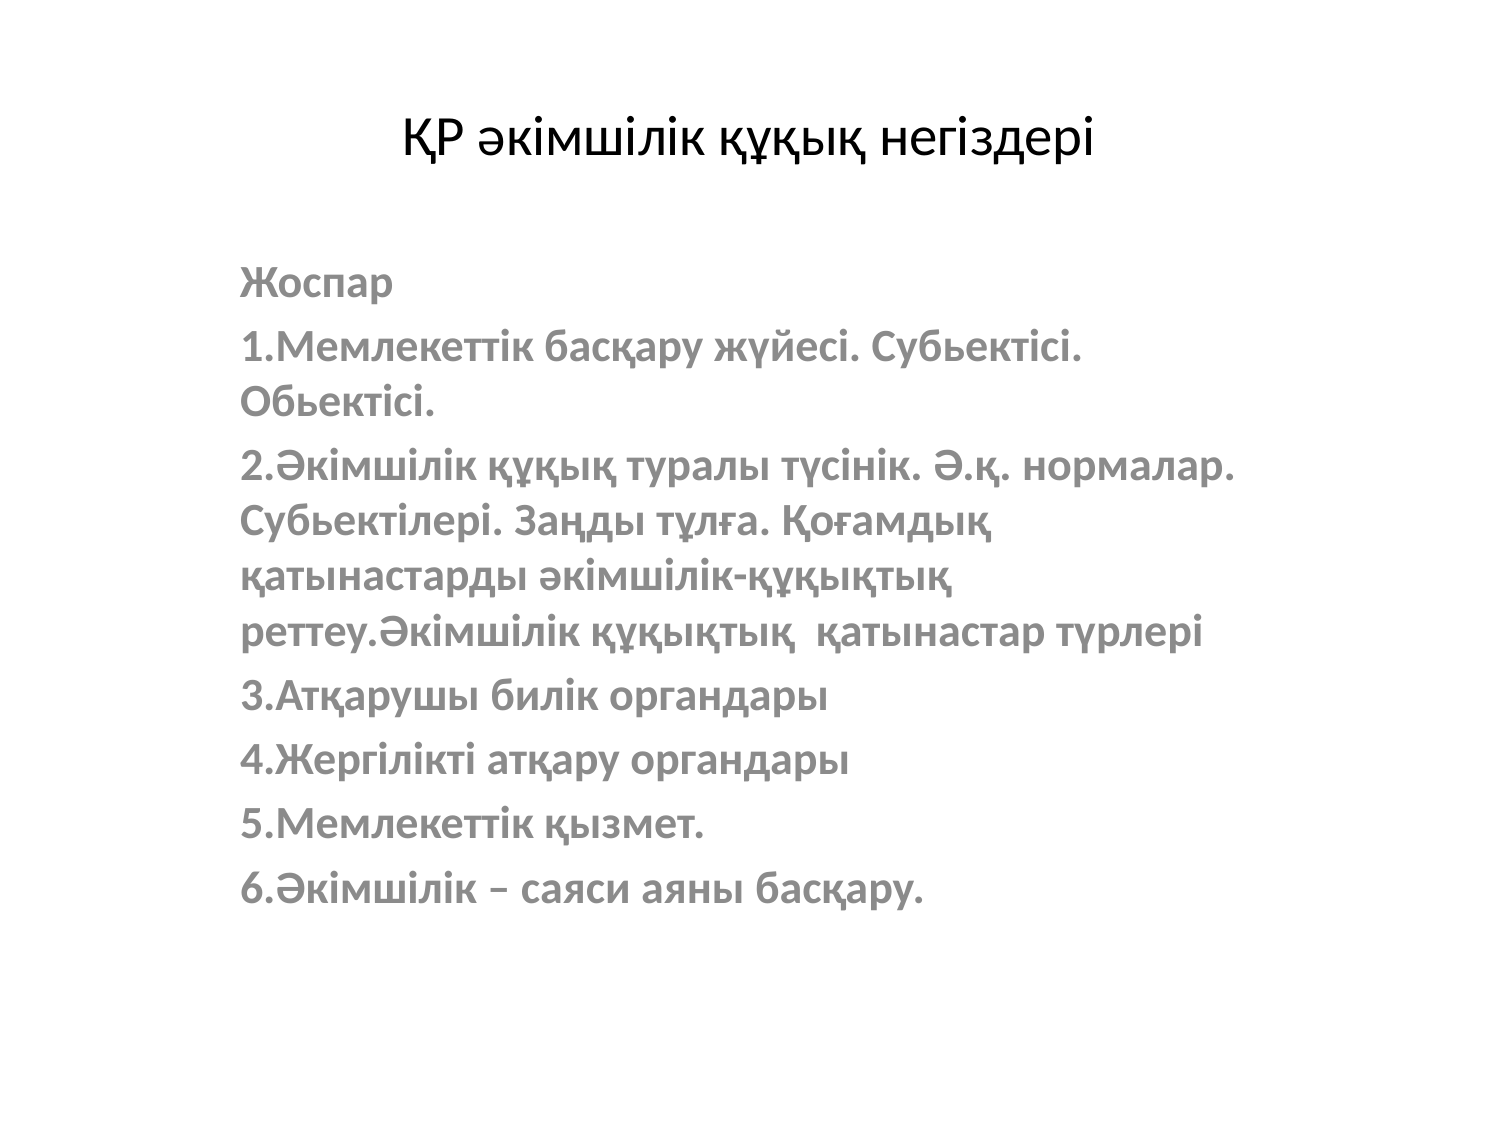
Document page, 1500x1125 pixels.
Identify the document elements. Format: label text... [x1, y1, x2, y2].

subtitle Жоспар 1.Мемлекеттік басқару жүйесі. Субьектісі. Обьектісі. 2.Әкімшілік құқық туралы түсінік. Ә.қ. нормалар. Субьектілері. Заңды тұлға. Қоғамдық қатынастарды әкімшілік-құқықтық реттеу.Әкімшілік құқықтық қатынастар түрлері 3.Атқарушы билік органдары 4.Жергілікті атқару органдары 5.Мемлекеттік қызмет. 6.Әкімшілік – саяси аяны басқару. [225, 243, 1275, 925]
title ҚР әкімшілік құқық негіздері [112, 90, 1388, 244]
